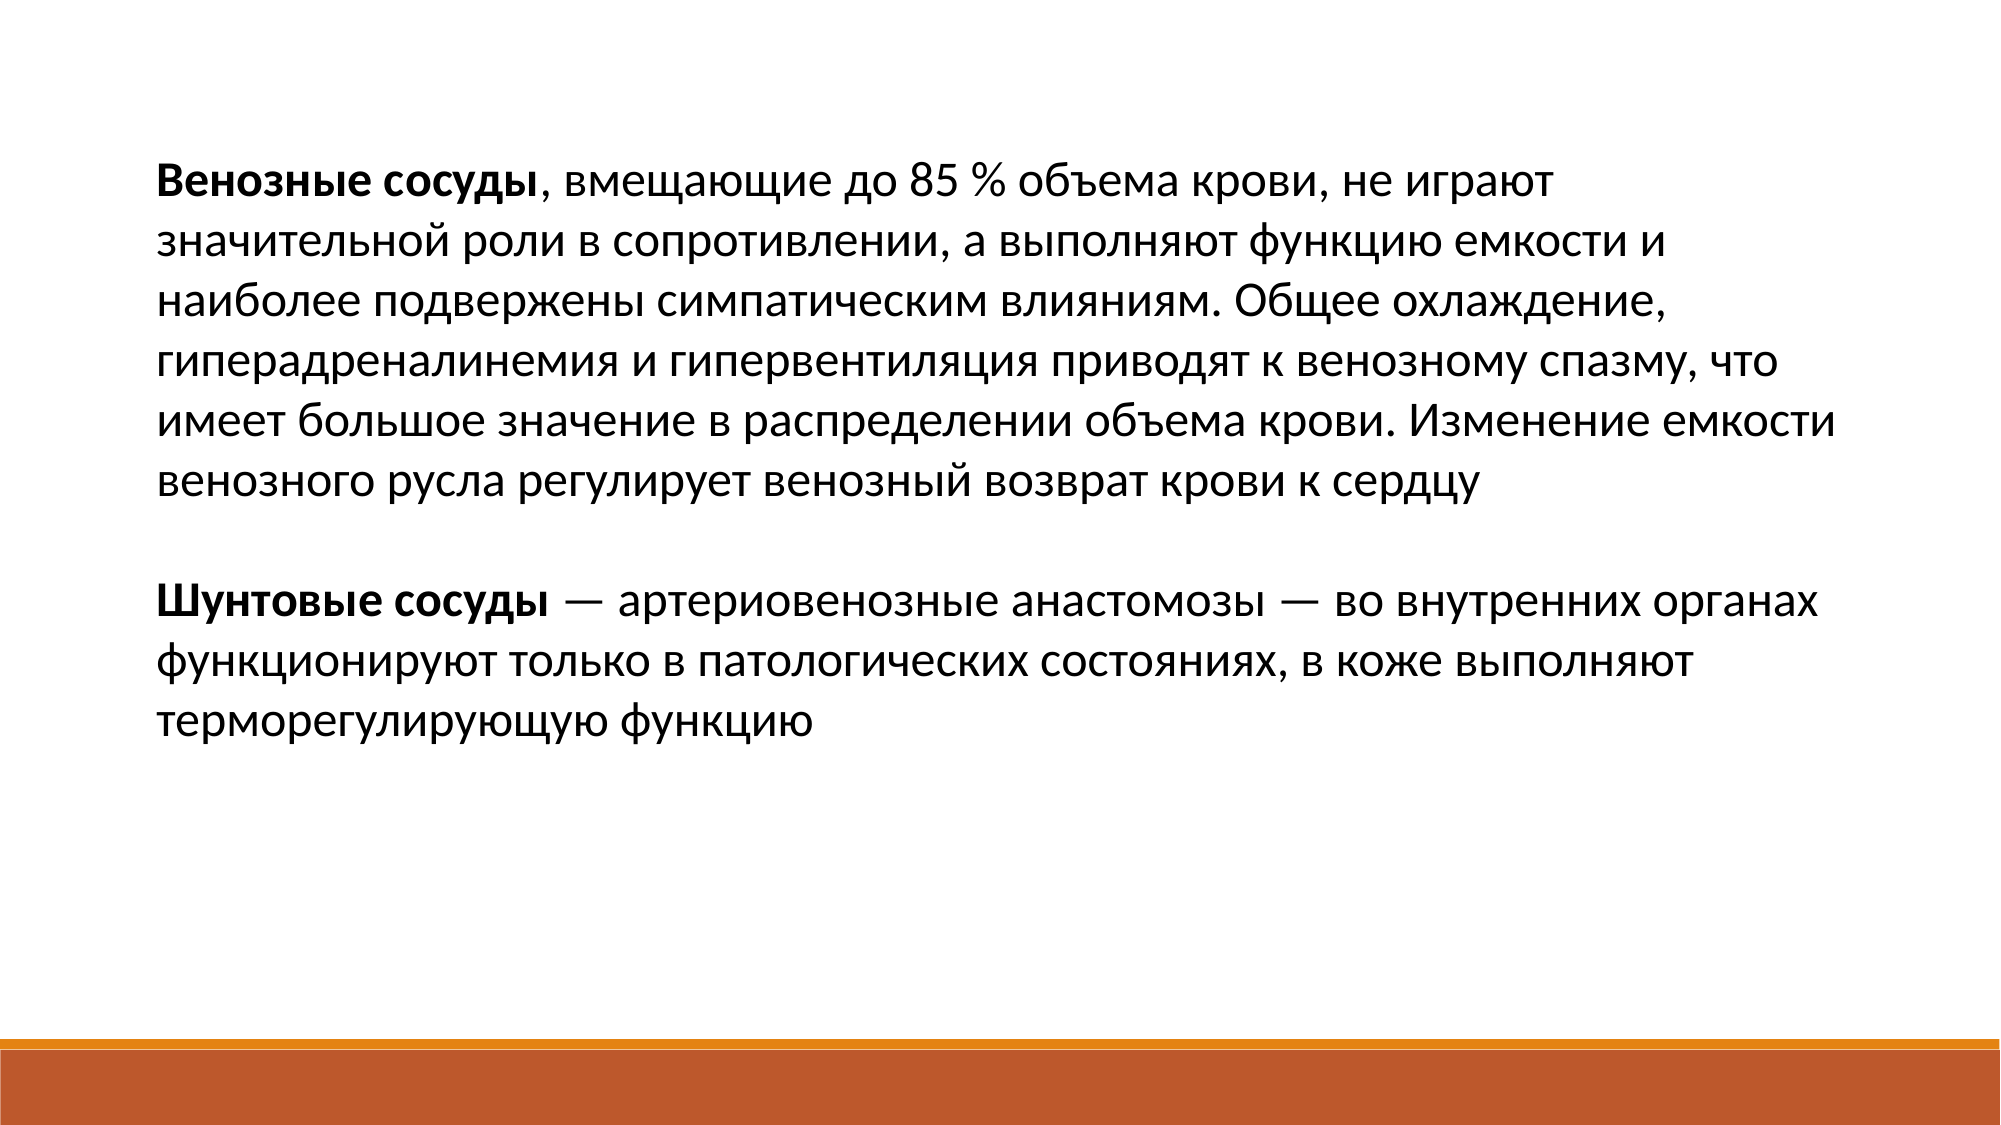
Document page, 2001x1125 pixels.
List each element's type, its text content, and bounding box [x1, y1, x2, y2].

text_box Венозные сосуды, вмещающие до 85 % объема крови, не играют значительной роли в сопротивлении, а выполняют функцию емкости и наиболее подвержены симпатическим влияниям. Общее охлаждение, гиперадреналинемия и гипервентиляция приводят к венозному спазму, что имеет большое значение в распределении объема крови. Изменение емкости венозного русла регулирует венозный возврат крови к сердцу Шунтовые сосуды — артериовенозные анастомозы — во внутренних органах функционируют только в патологических состояниях, в коже выполняют терморегулирующую функцию [141, 139, 1864, 755]
